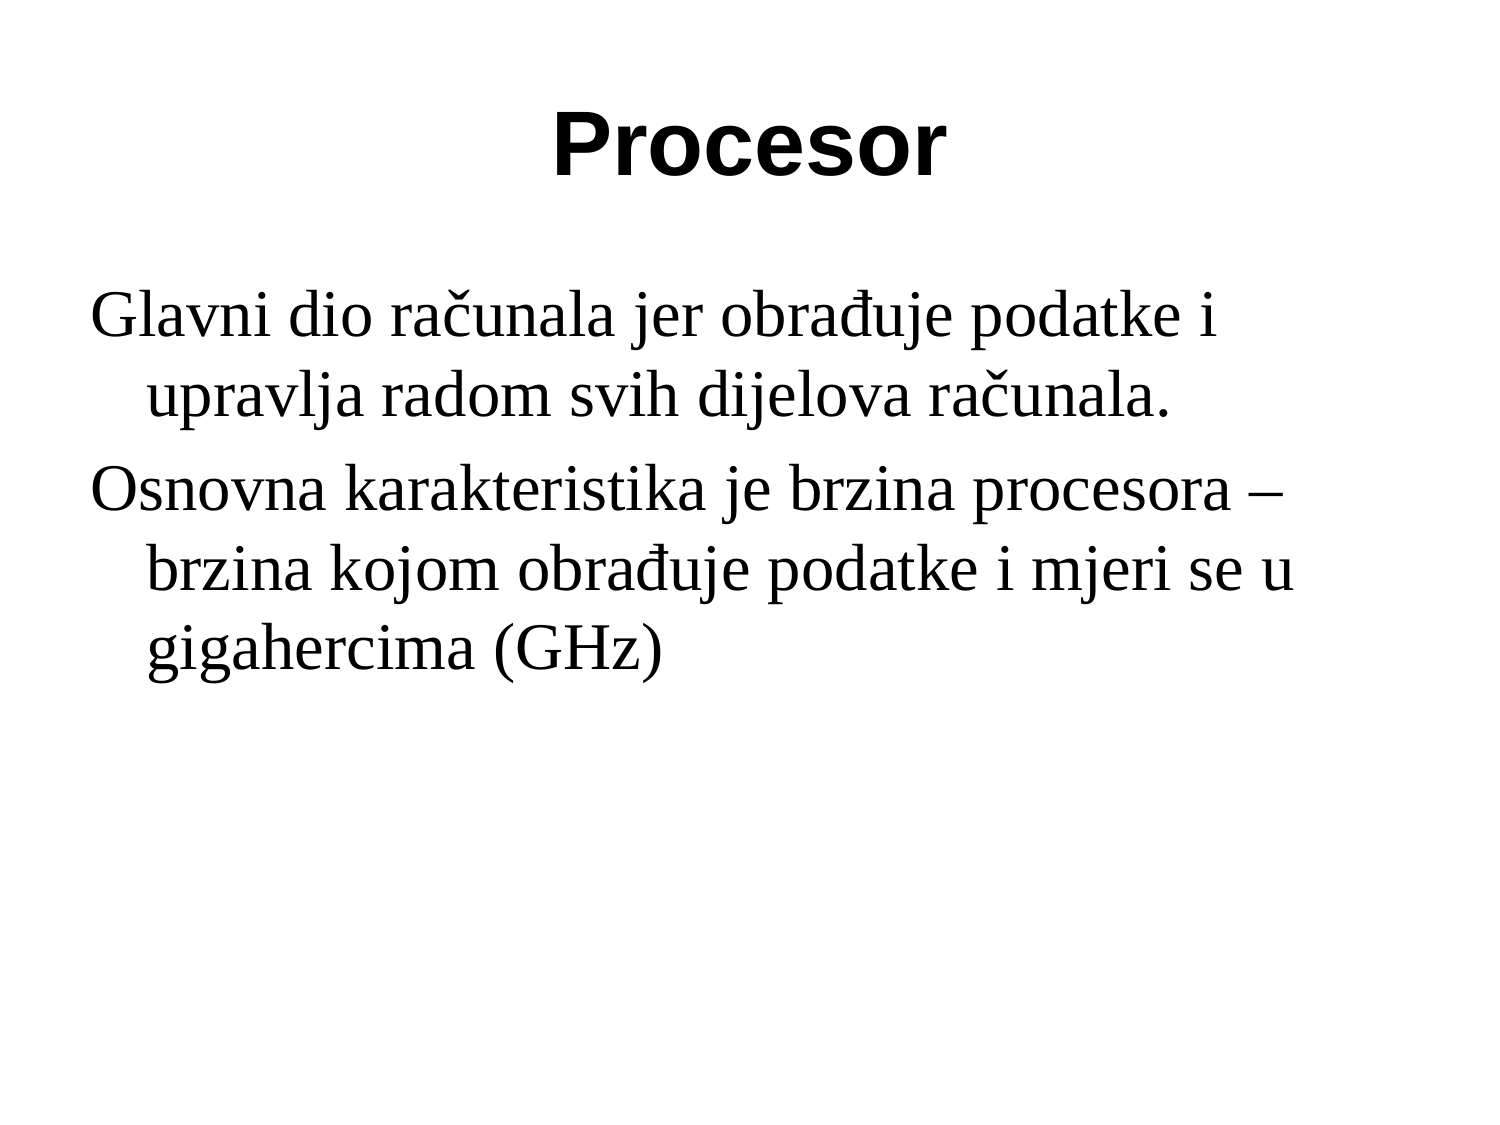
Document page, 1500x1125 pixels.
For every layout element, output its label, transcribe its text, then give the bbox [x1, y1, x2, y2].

list Glavni dio računala jer obrađuje podatke i upravlja radom svih dijelova računala. Osnovna karakteristika je brzina procesora – brzina kojom obrađuje podatke i mjeri se u gigahercima (GHz) [75, 262, 1425, 1005]
title Procesor [75, 45, 1425, 233]
